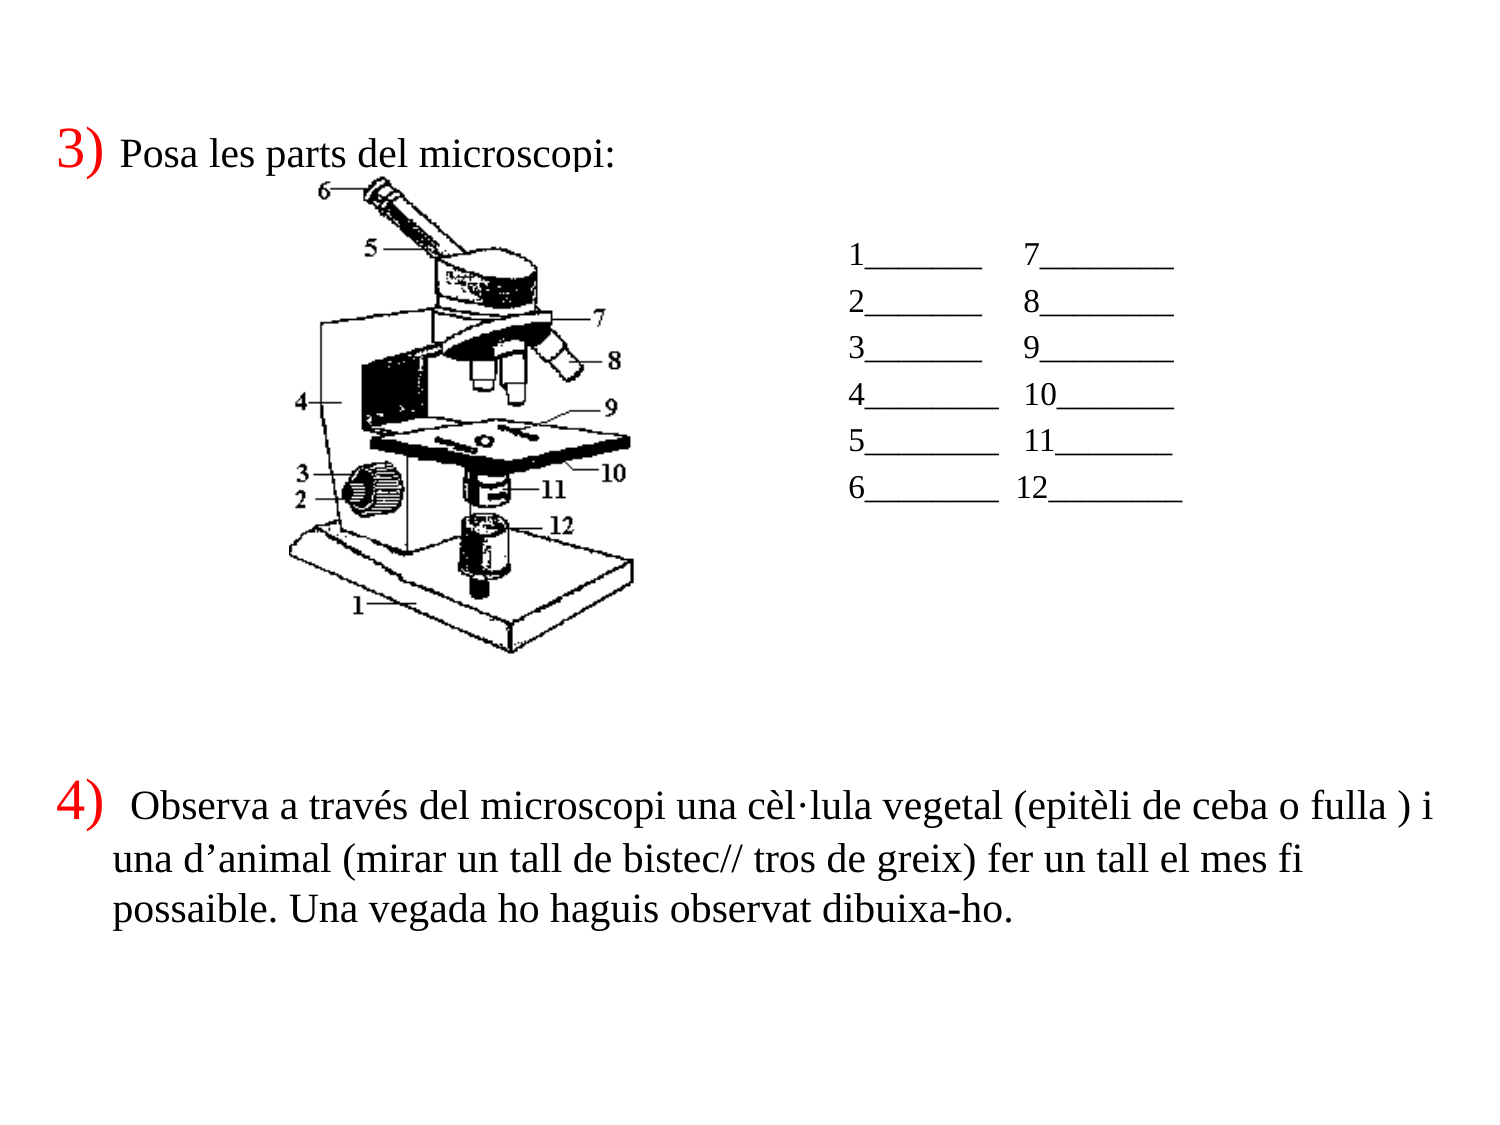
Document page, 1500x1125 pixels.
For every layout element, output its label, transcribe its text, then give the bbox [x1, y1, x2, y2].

picture [289, 172, 644, 658]
list 3) Posa les parts del microscopi: 1_______ 7________ 2_______ 8________ 3_______ 9________ 4________ 10_______ 5________ 11_______ 6________ 12________ 4) Observa a través del microscopi una cèl·lula vegetal (epitèli de ceba o fulla ) i una d’animal (mirar un tall de bistec// tros de greix) fer un tall el mes fi possaible. Una vegada ho haguis observat dibuixa-ho. [41, 101, 1459, 1059]
